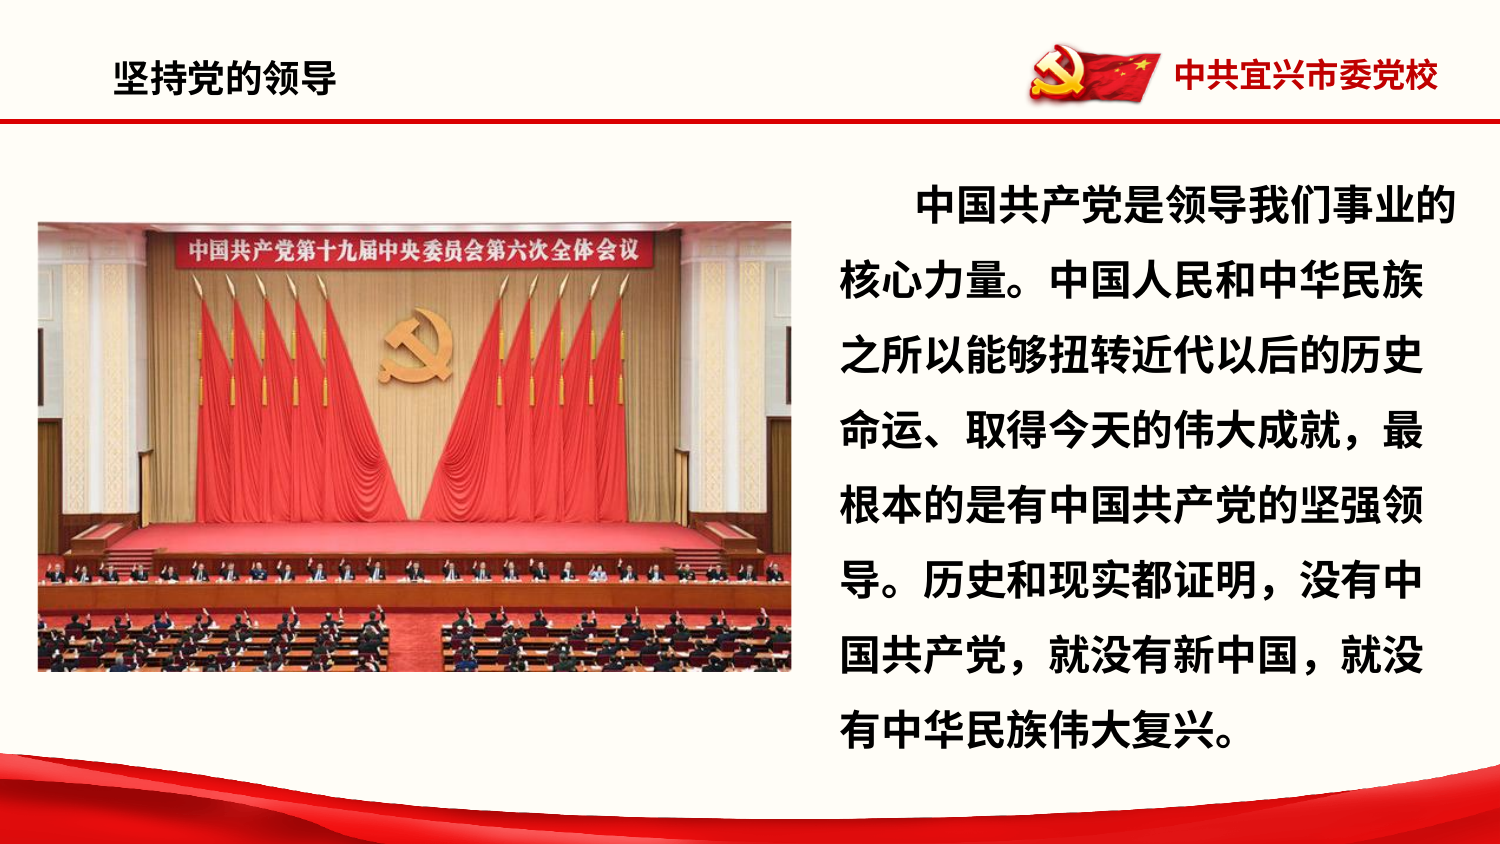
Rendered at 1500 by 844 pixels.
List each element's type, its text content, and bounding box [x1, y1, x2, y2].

text_box 坚持党的领导 [24, 47, 425, 108]
text_box 中国共产党是领导我们事业的核心力量。中国人民和中华民族之所以能够扭转近代以后的历史命运、取得今天的伟大成就，最根本的是有中国共产党的坚强领导。历史和现实都证明，没有中国共产党，就没有新中国，就没有中华民族伟大复兴。 [825, 146, 1475, 762]
picture [1012, 34, 1163, 110]
picture [0, 746, 1500, 844]
picture [37, 221, 792, 672]
